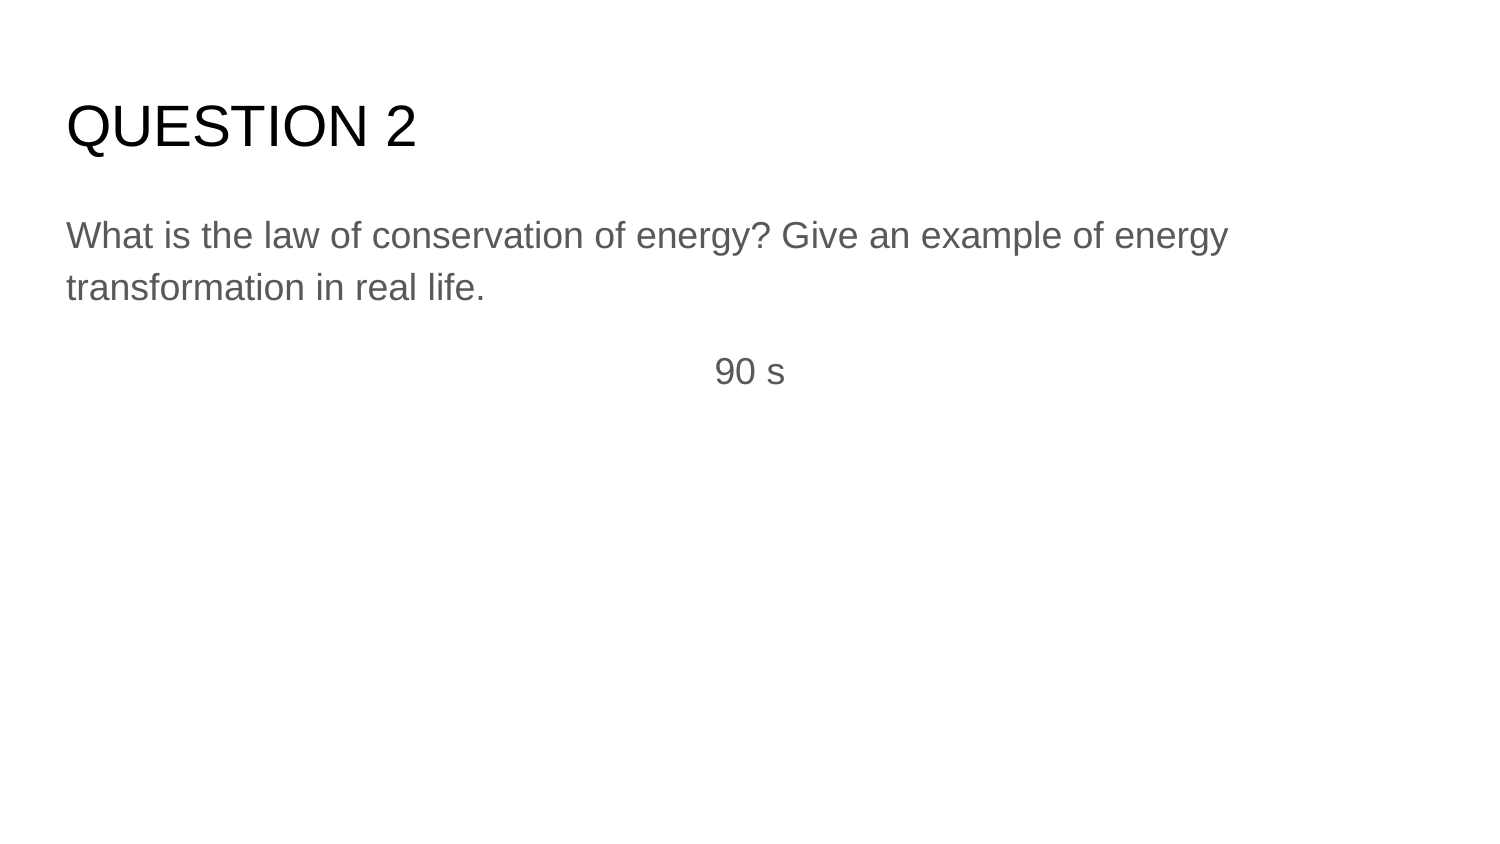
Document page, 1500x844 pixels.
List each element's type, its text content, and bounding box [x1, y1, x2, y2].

list What is the law of conservation of energy? Give an example of energy transformation in real life. 90 s [51, 189, 1449, 750]
title QUESTION 2 [51, 72, 1449, 167]
